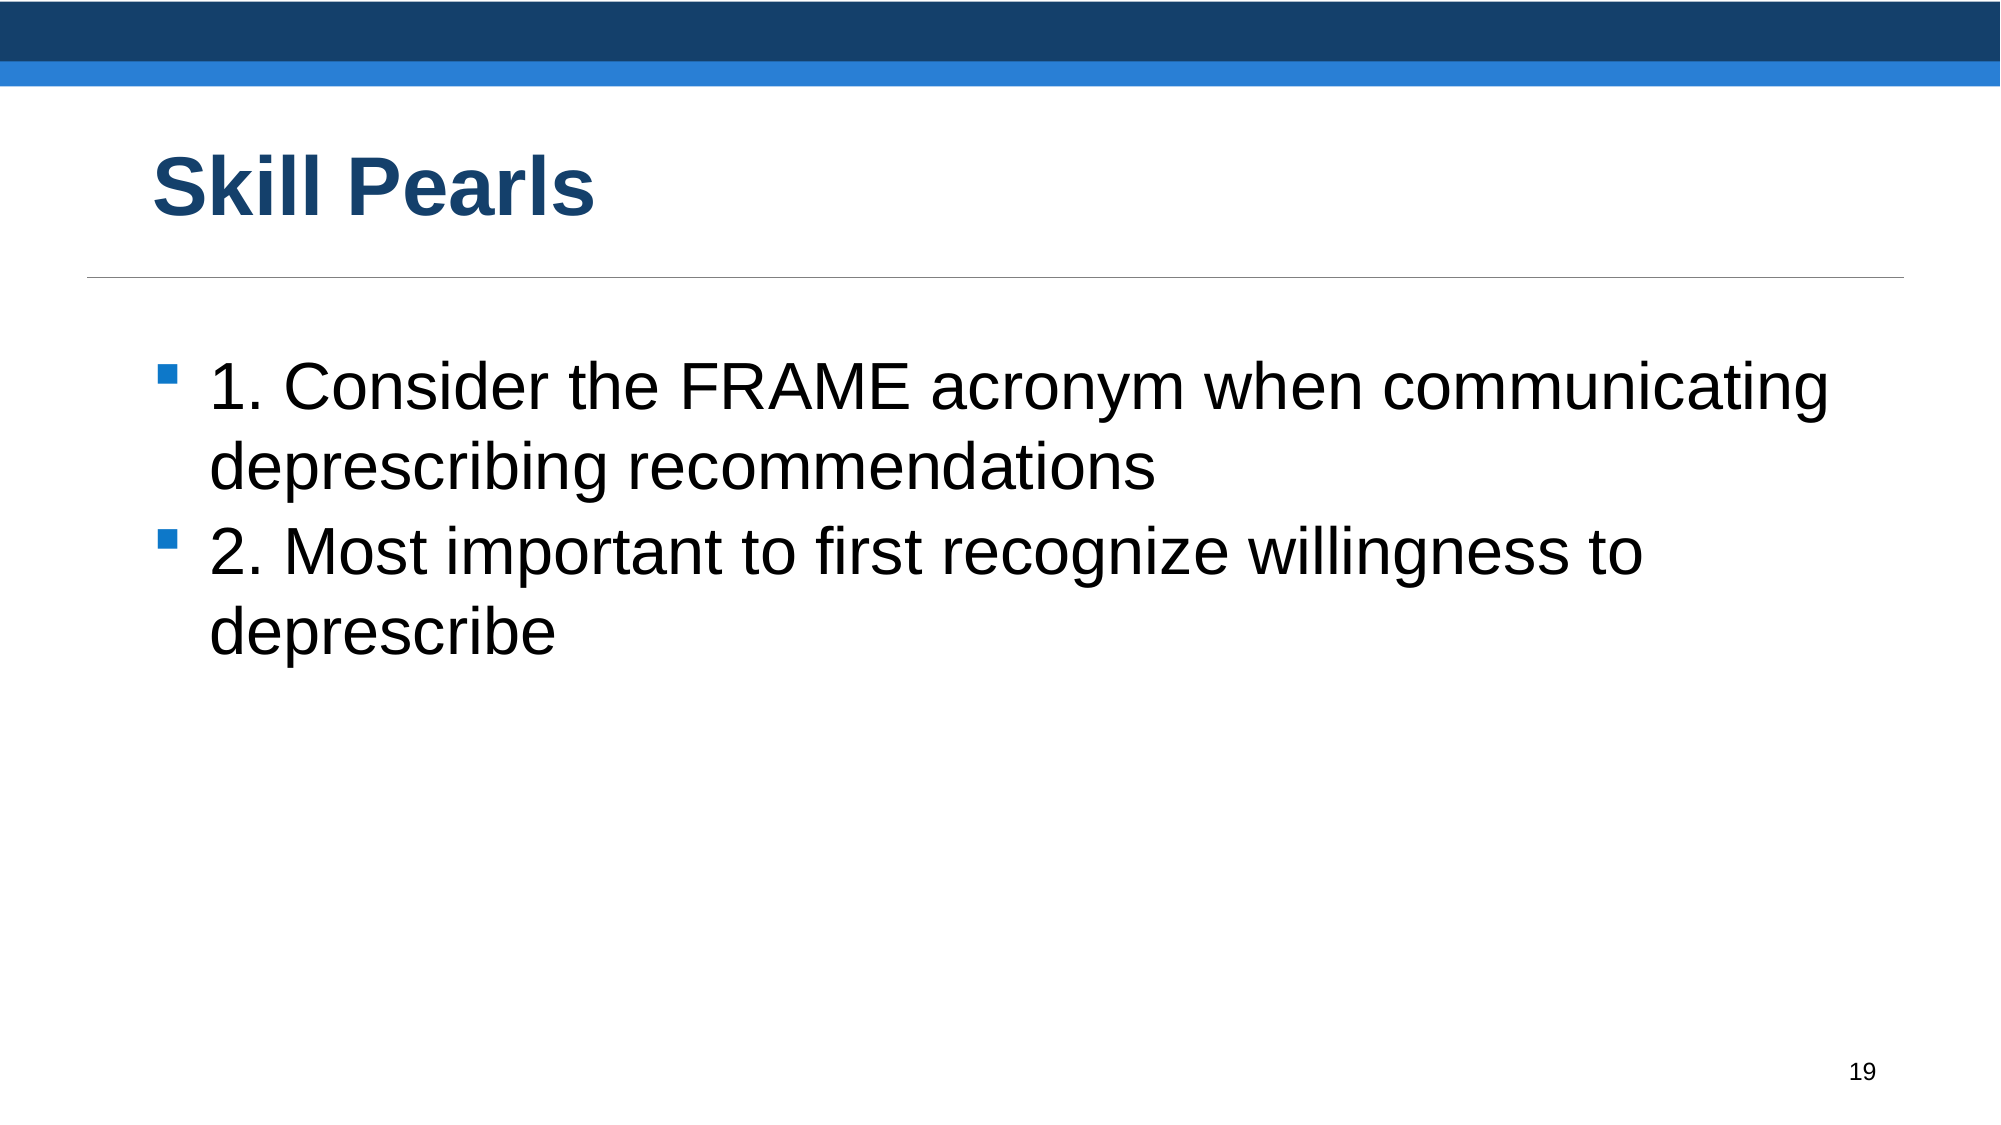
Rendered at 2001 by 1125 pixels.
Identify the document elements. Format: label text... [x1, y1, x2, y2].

list 1. Consider the FRAME acronym when communicating deprescribing recommendations 2. Most important to first recognize willingness to deprescribe [137, 335, 1863, 1014]
slide_number 19 [1441, 1040, 1892, 1100]
title Skill Pearls [137, 100, 1863, 278]
